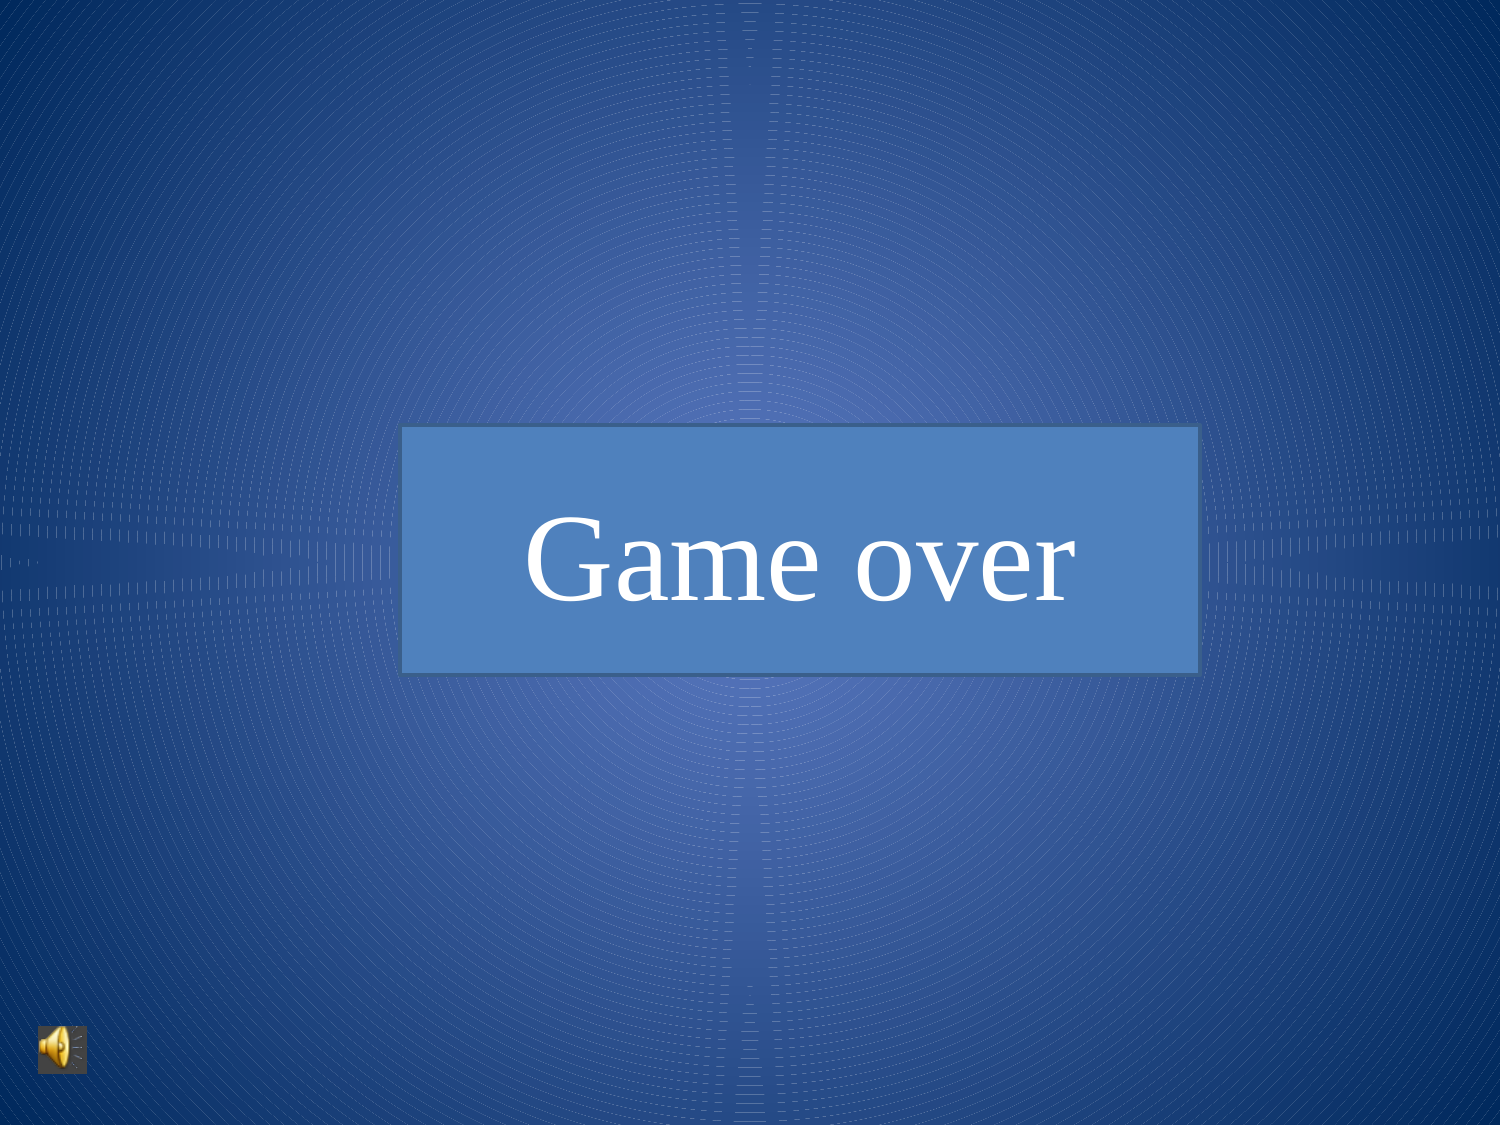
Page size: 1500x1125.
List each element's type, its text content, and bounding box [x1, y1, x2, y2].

picture [37, 1024, 88, 1076]
text_box Game over [398, 423, 1202, 677]
